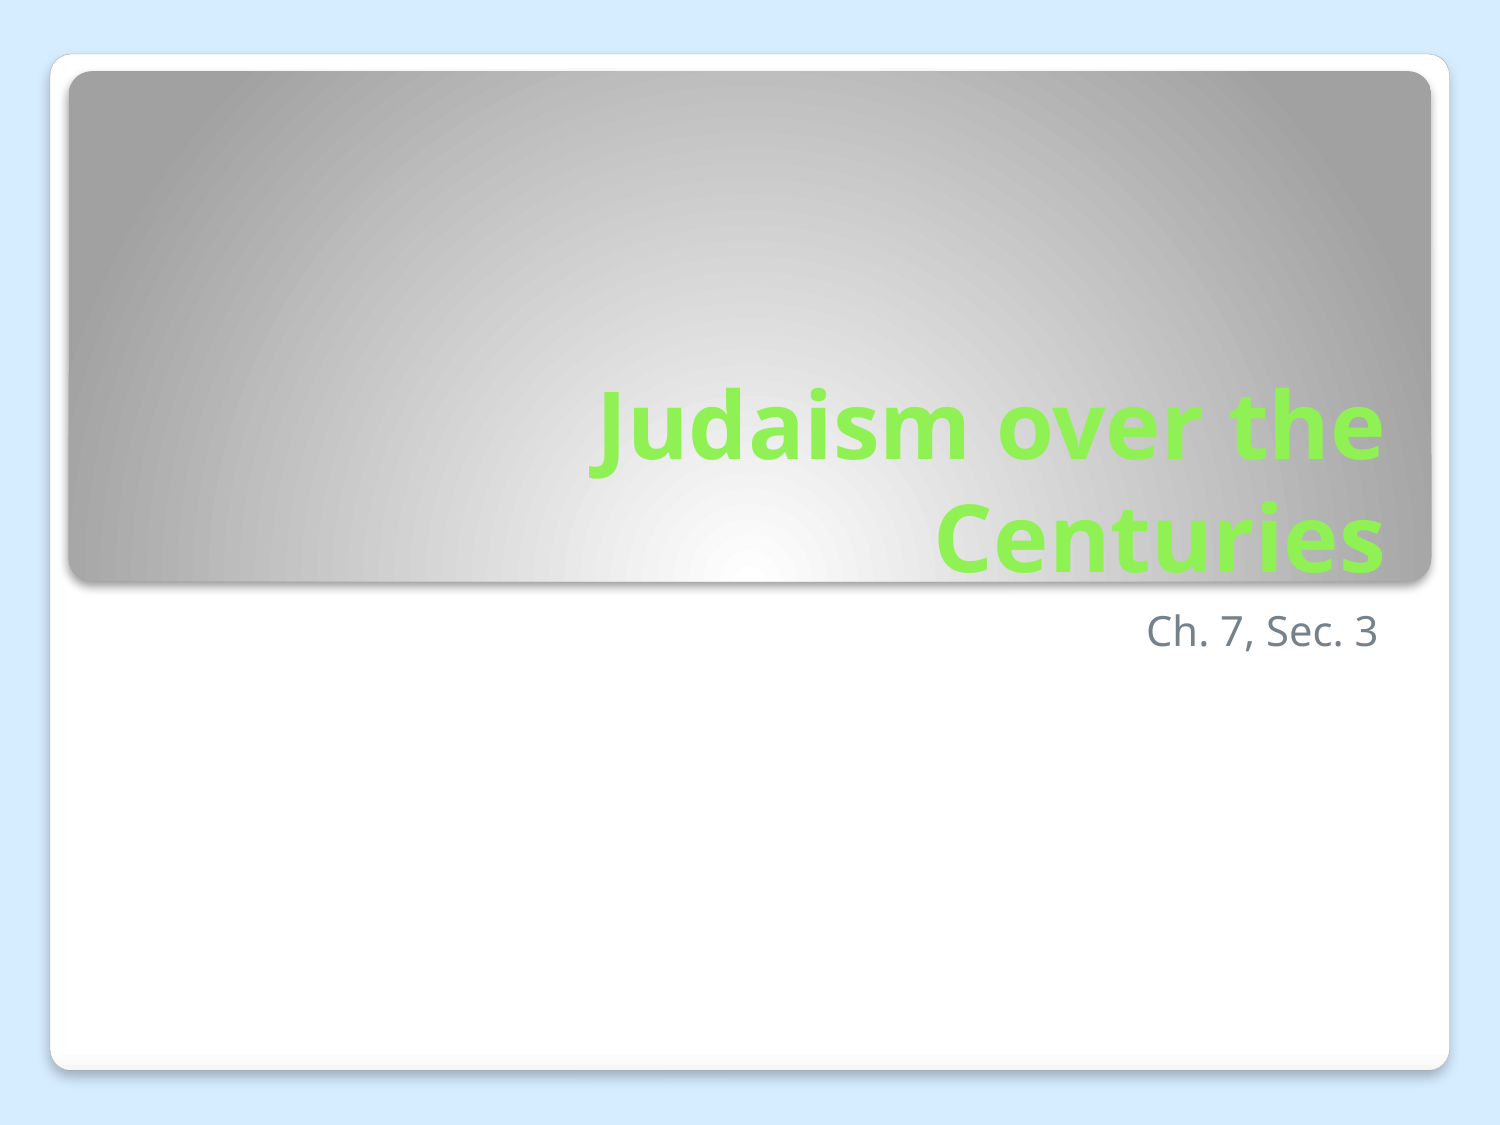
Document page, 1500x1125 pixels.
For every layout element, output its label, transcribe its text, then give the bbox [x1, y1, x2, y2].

subtitle Ch. 7, Sec. 3 [118, 604, 1394, 755]
title Judaism over the Centuries [118, 298, 1394, 599]
